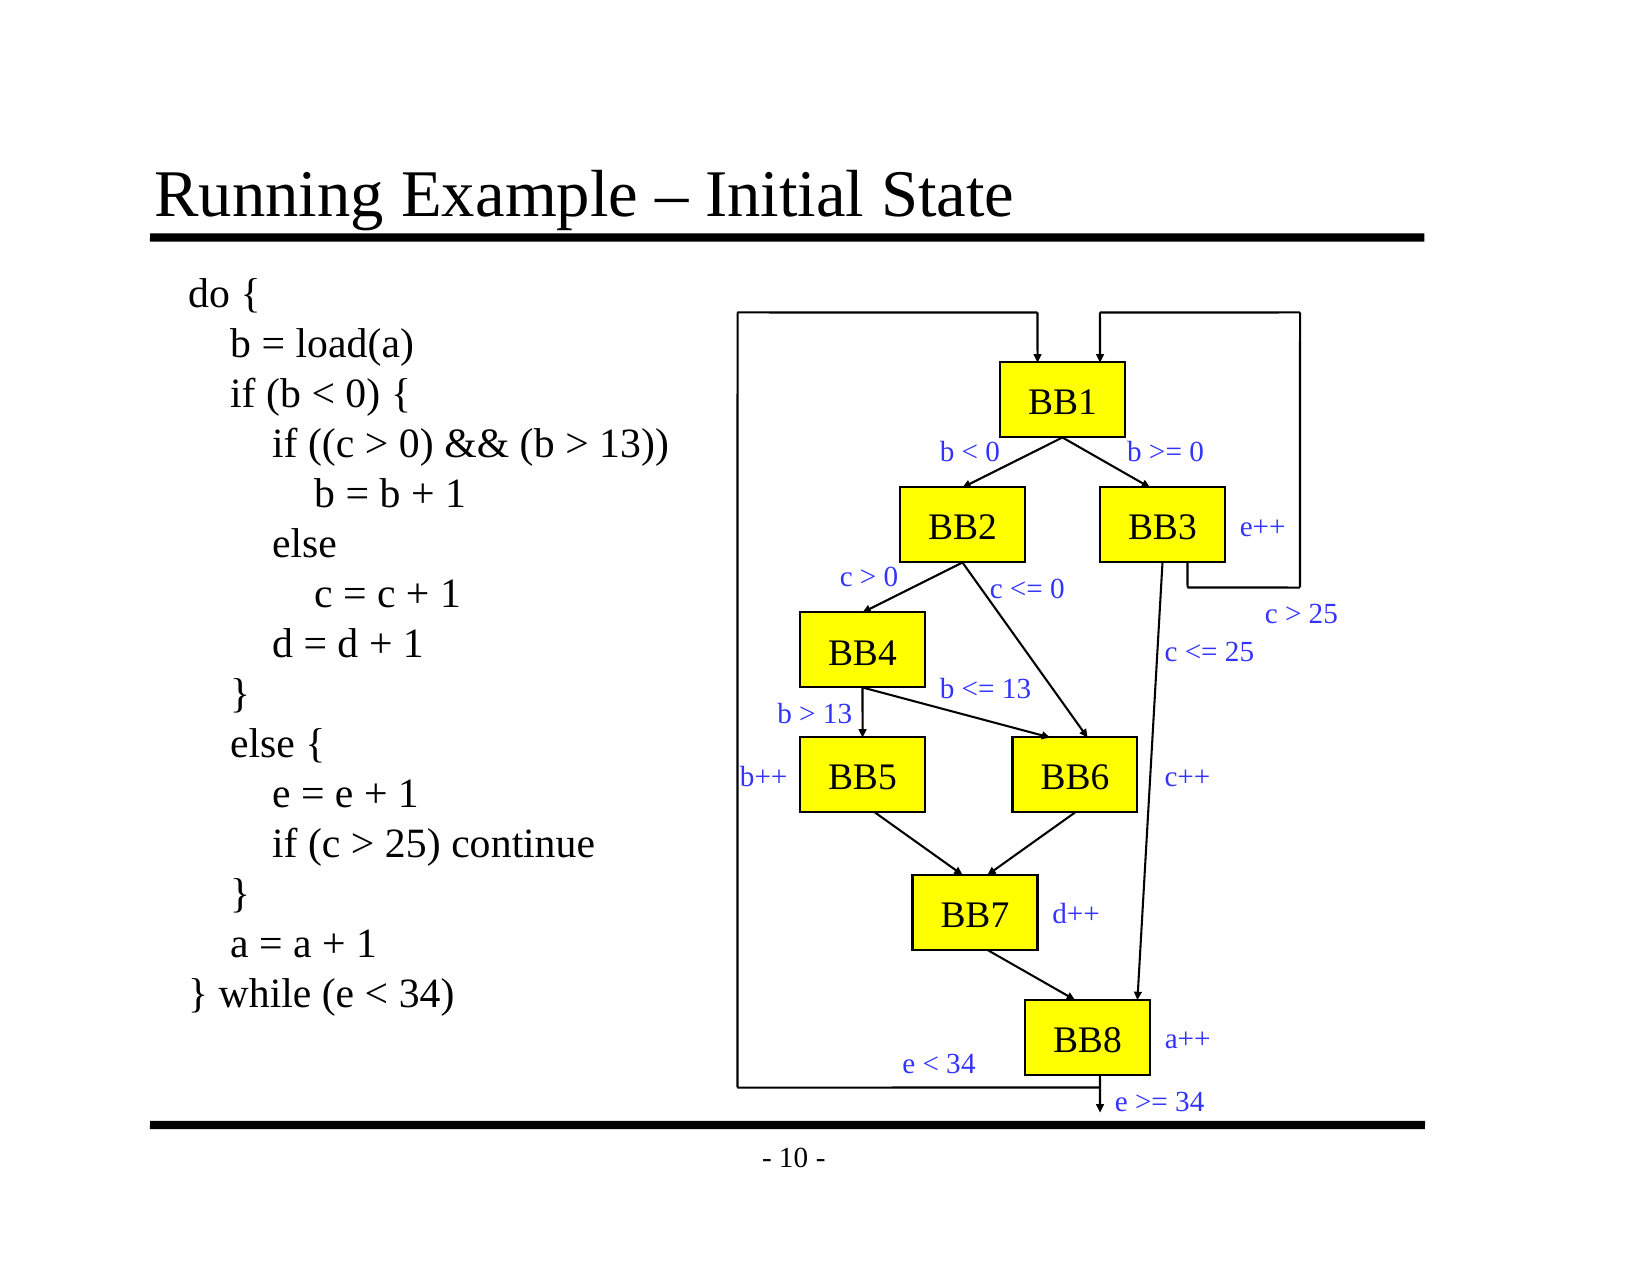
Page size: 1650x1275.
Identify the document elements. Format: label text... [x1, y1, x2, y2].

text_box e++ [1224, 499, 1325, 550]
text_box [1047, 680, 1088, 738]
text_box e >= 34 [1099, 1074, 1220, 1125]
text_box do { b = load(a) if (b < 0) { if ((c > 0) && (b > 13)) b = b + 1 else c = c + 1 d = d + 1 } else { e = e + 1 if (c > 25) continue } a = a + 1 } while (e < 34) [173, 258, 685, 1024]
text_box [954, 712, 1051, 740]
text_box [874, 812, 963, 875]
text_box [1033, 312, 1042, 363]
text_box [1127, 475, 1150, 487]
text_box e < 34 [887, 1036, 991, 1087]
text_box [1133, 796, 1149, 1000]
title Running Example – Initial State [137, 137, 1413, 239]
text_box BB8 [1025, 999, 1150, 1075]
text_box a++ [1150, 1011, 1226, 1062]
text_box BB7 [912, 874, 1038, 950]
text_box BB1 [999, 362, 1125, 438]
text_box b > 13 [762, 686, 868, 737]
text_box [987, 812, 1076, 875]
text_box [862, 600, 888, 613]
text_box c > 25 [1250, 586, 1354, 637]
text_box BB5 [800, 737, 925, 813]
text_box b++ [724, 749, 813, 800]
text_box BB4 [800, 612, 925, 688]
text_box c <= 0 [975, 561, 1081, 612]
text_box [1095, 312, 1105, 363]
text_box b < 0 [924, 424, 1016, 475]
text_box c++ [1149, 749, 1238, 800]
text_box c > 0 [825, 549, 914, 600]
text_box d++ [1037, 886, 1115, 937]
text_box BB3 [1100, 487, 1225, 563]
text_box BB2 [900, 487, 1025, 563]
text_box c <= 25 [1149, 624, 1270, 675]
text_box [987, 949, 1075, 1000]
text_box b >= 0 [1112, 424, 1220, 475]
text_box [962, 475, 988, 488]
text_box BB6 [1012, 737, 1138, 813]
text_box b <= 13 [924, 661, 1047, 712]
